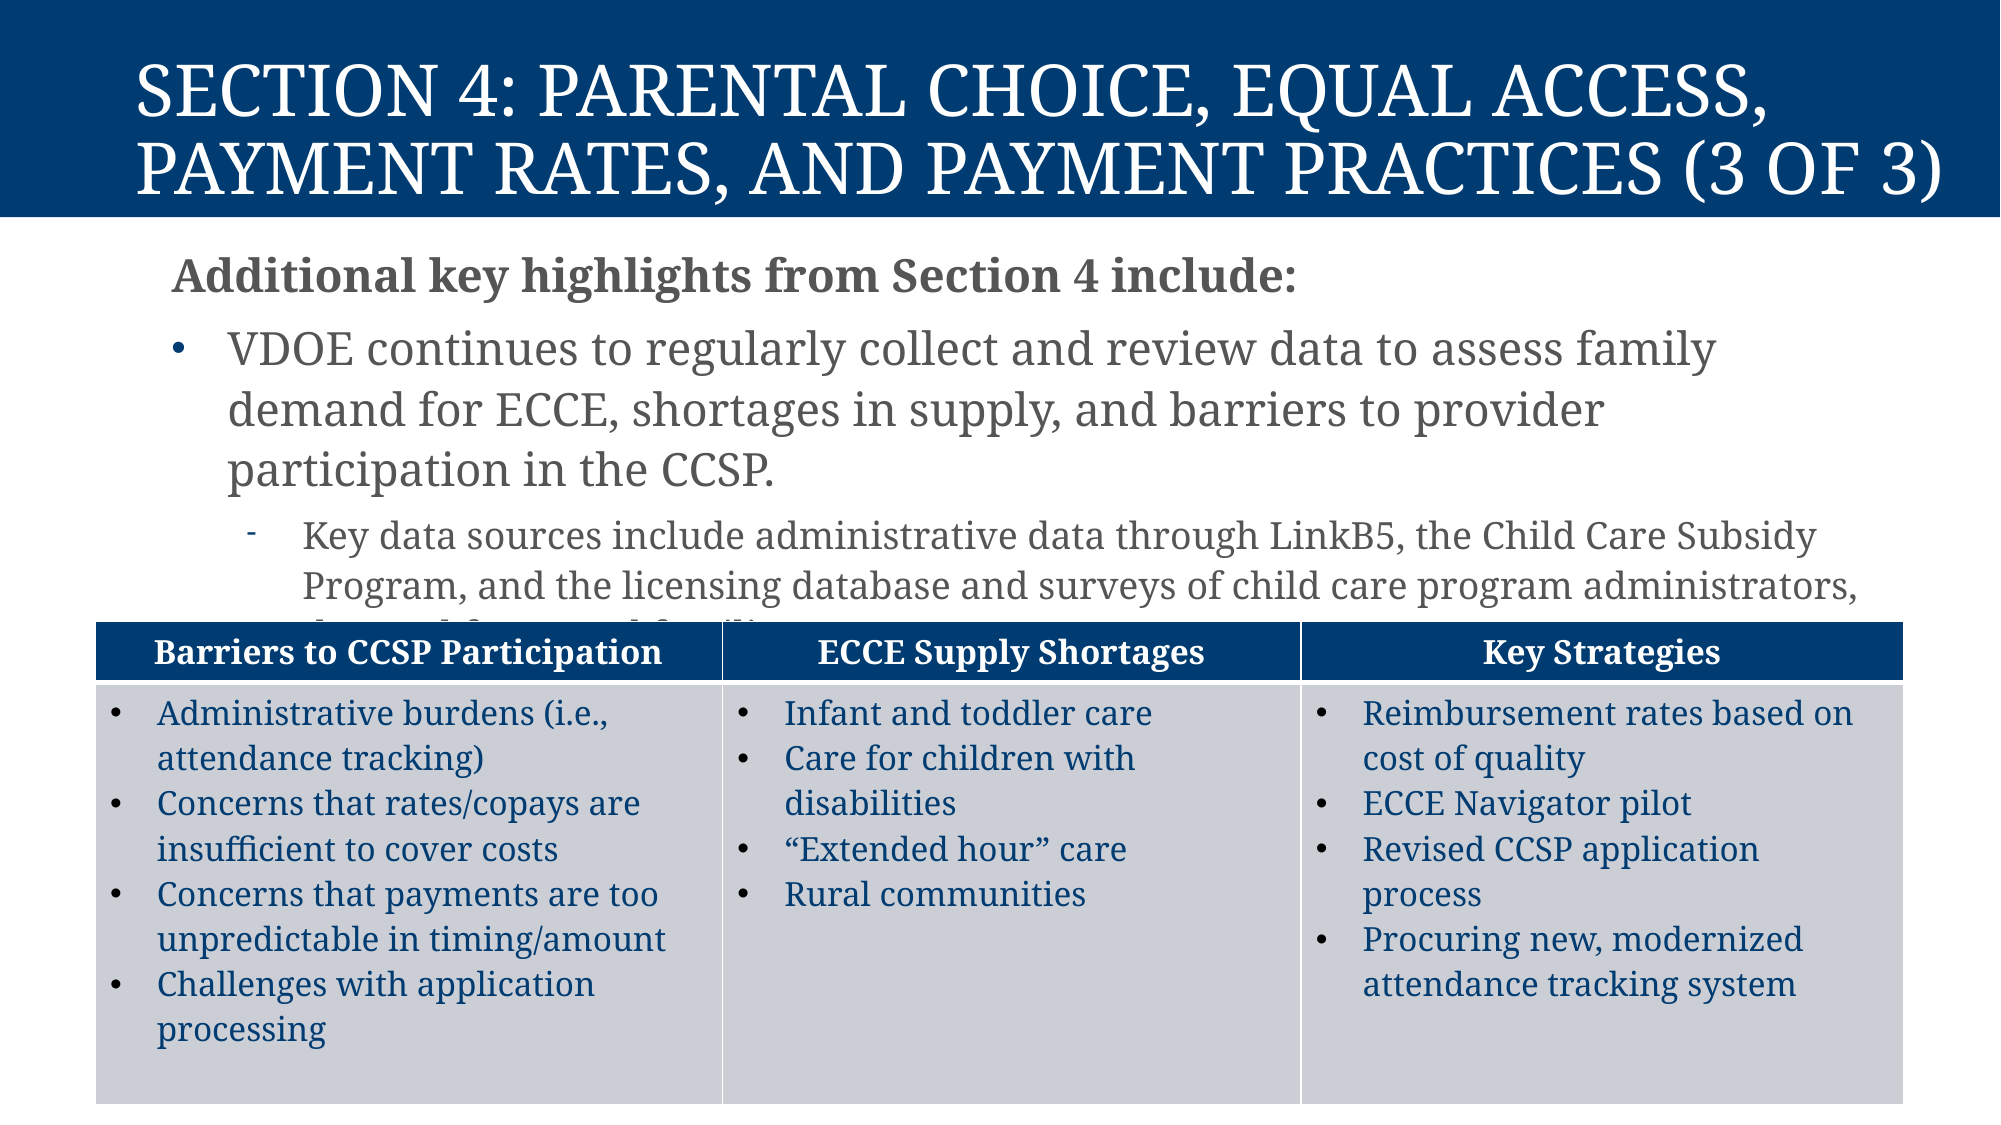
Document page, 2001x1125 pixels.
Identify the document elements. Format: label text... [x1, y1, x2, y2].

list Additional key highlights from Section 4 include: VDOE continues to regularly collect and review data to assess family demand for ECCE, shortages in supply, and barriers to provider participation in the CCSP. Key data sources include administrative data through LinkB5, the Child Care Subsidy Program, and the licensing database and surveys of child care program administrators, the workforce, and families. [137, 239, 1904, 621]
table_header ECCE Supply Shortages [723, 622, 1300, 680]
table_cell Infant and toddler care Care for children with disabilities “Extended hour” care Rural communities [723, 685, 1300, 1104]
table_header Barriers to CCSP Participation [96, 622, 722, 680]
table_cell Reimbursement rates based on cost of quality ECCE Navigator pilot Revised CCSP application process Procuring new, modernized attendance tracking system [1302, 685, 1903, 1104]
title Section 4: Parental Choice, Equal Access, Payment Rates, and Payment Practices (3 of 3) [0, 0, 2000, 218]
table_header Key Strategies [1302, 622, 1903, 680]
table_cell Administrative burdens (i.e., attendance tracking) Concerns that rates/copays are insufficient to cover costs Concerns that payments are too unpredictable in timing/amount Challenges with application processing [96, 685, 722, 1104]
